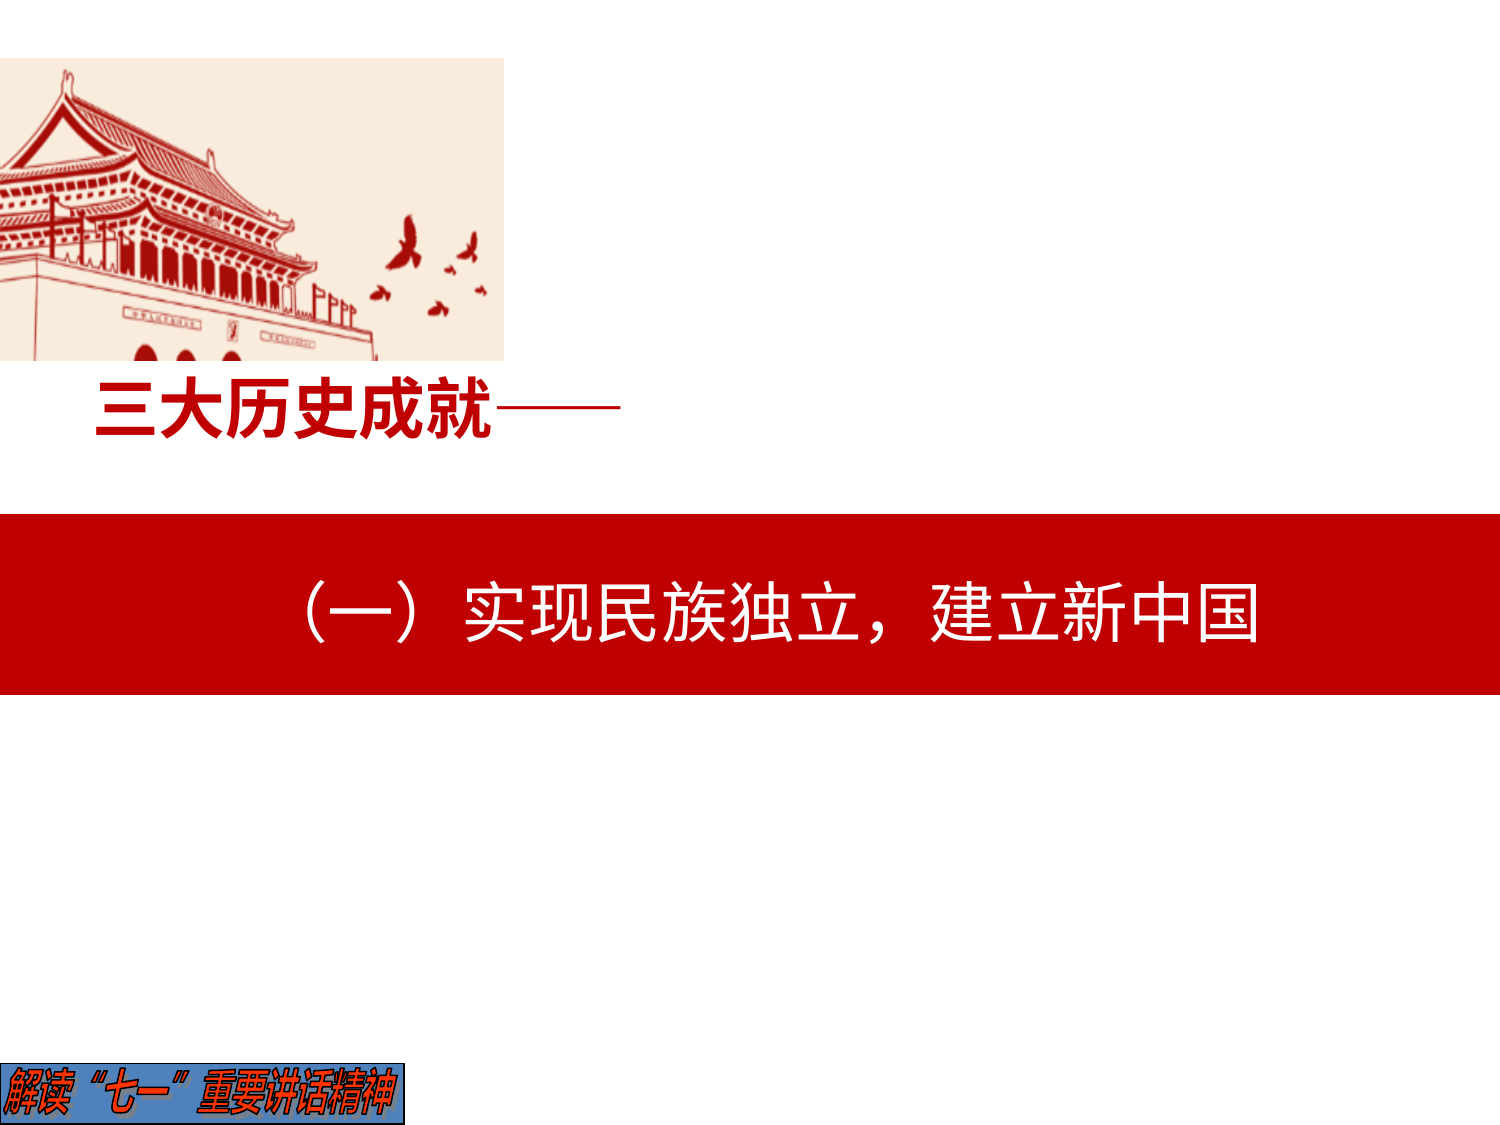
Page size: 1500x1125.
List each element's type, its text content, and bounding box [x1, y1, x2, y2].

text_box （一）实现民族独立，建立新中国 [0, 514, 1500, 695]
text_box 三大历史成就—— [77, 359, 641, 454]
picture [0, 58, 505, 361]
picture [0, 1062, 406, 1125]
